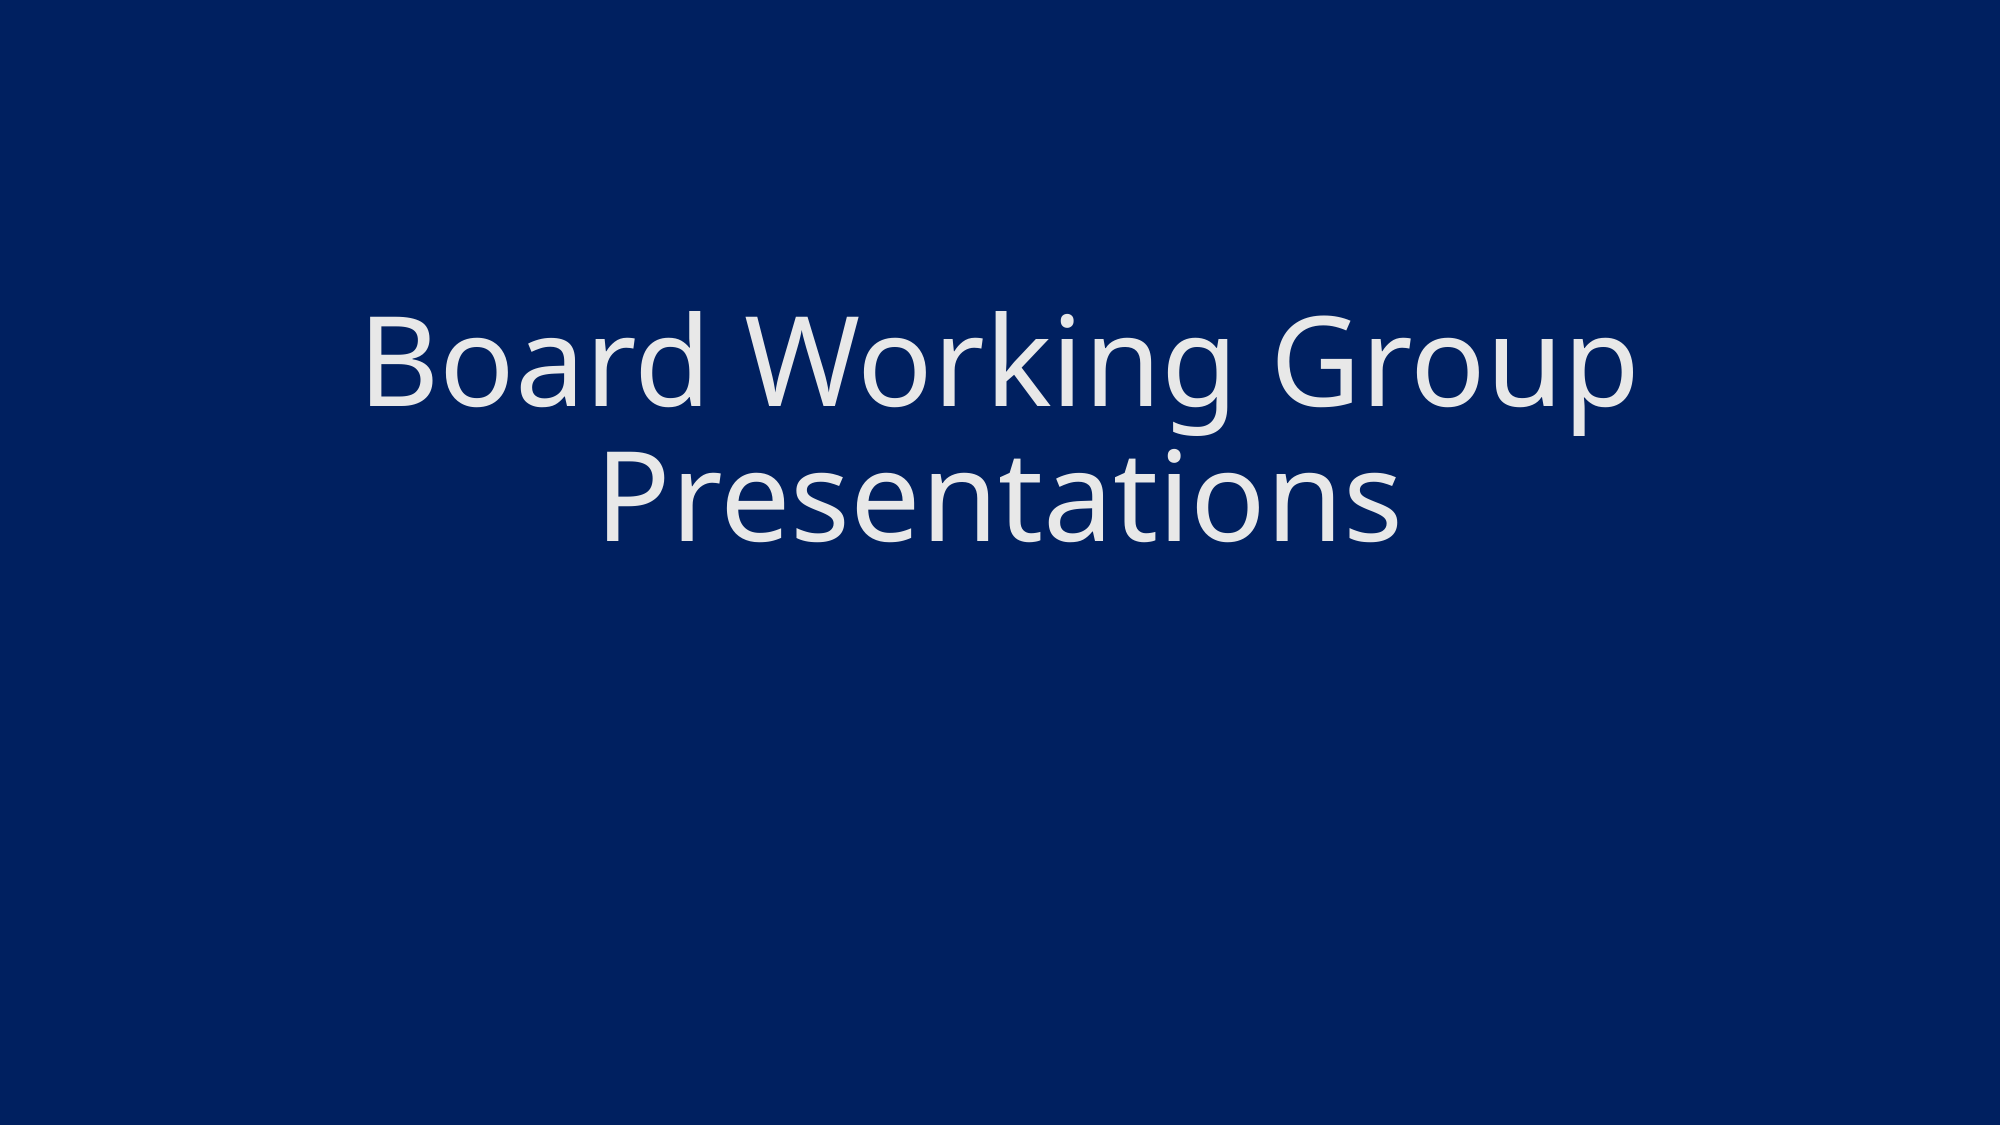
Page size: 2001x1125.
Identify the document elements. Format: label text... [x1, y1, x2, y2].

title Board Working Group Presentations [249, 184, 1750, 576]
